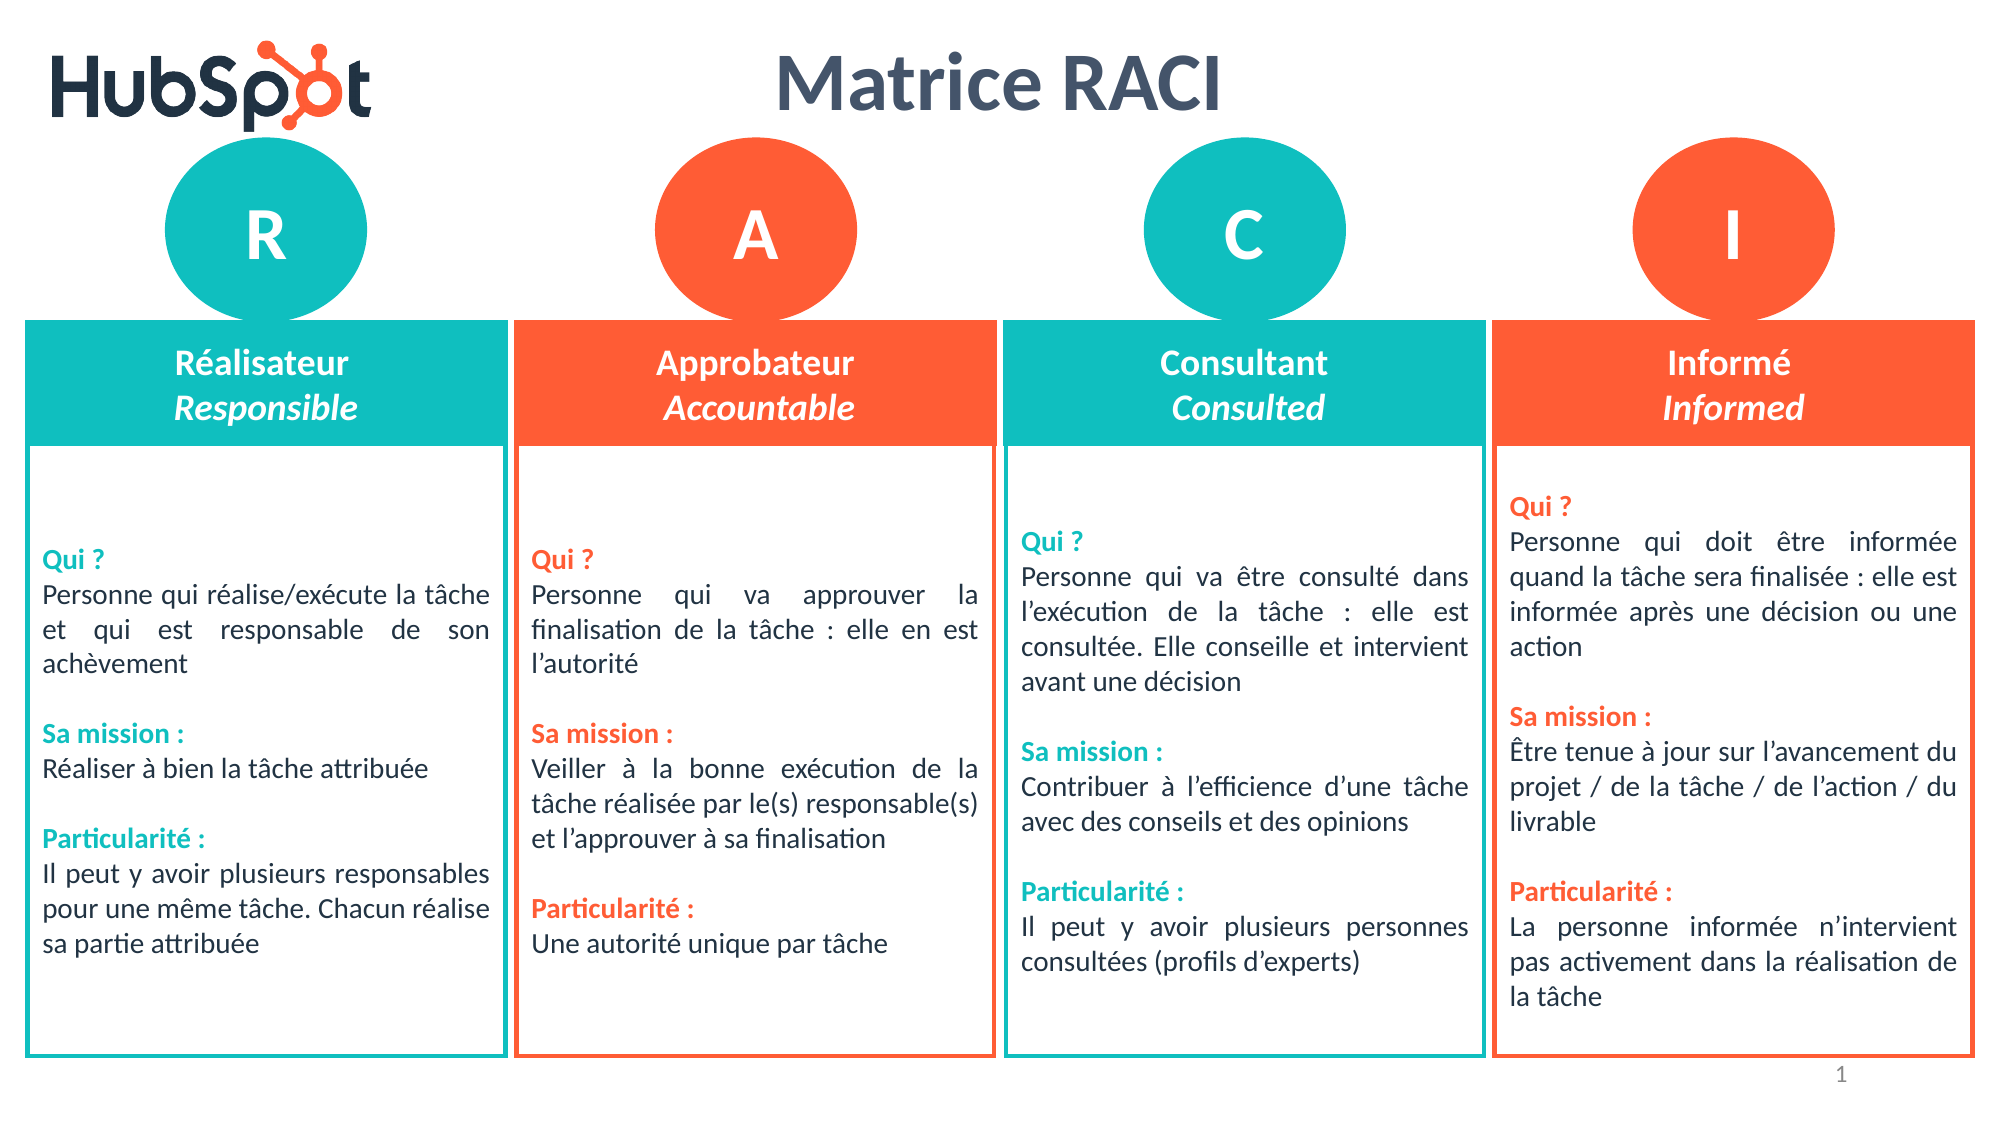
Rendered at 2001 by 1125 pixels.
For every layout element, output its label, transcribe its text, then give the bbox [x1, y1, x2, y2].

picture [36, 25, 384, 137]
slide_number 1 [1412, 1067, 1863, 1103]
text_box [27, 137, 1973, 1057]
text_box Matrice RACI [420, 20, 1579, 135]
